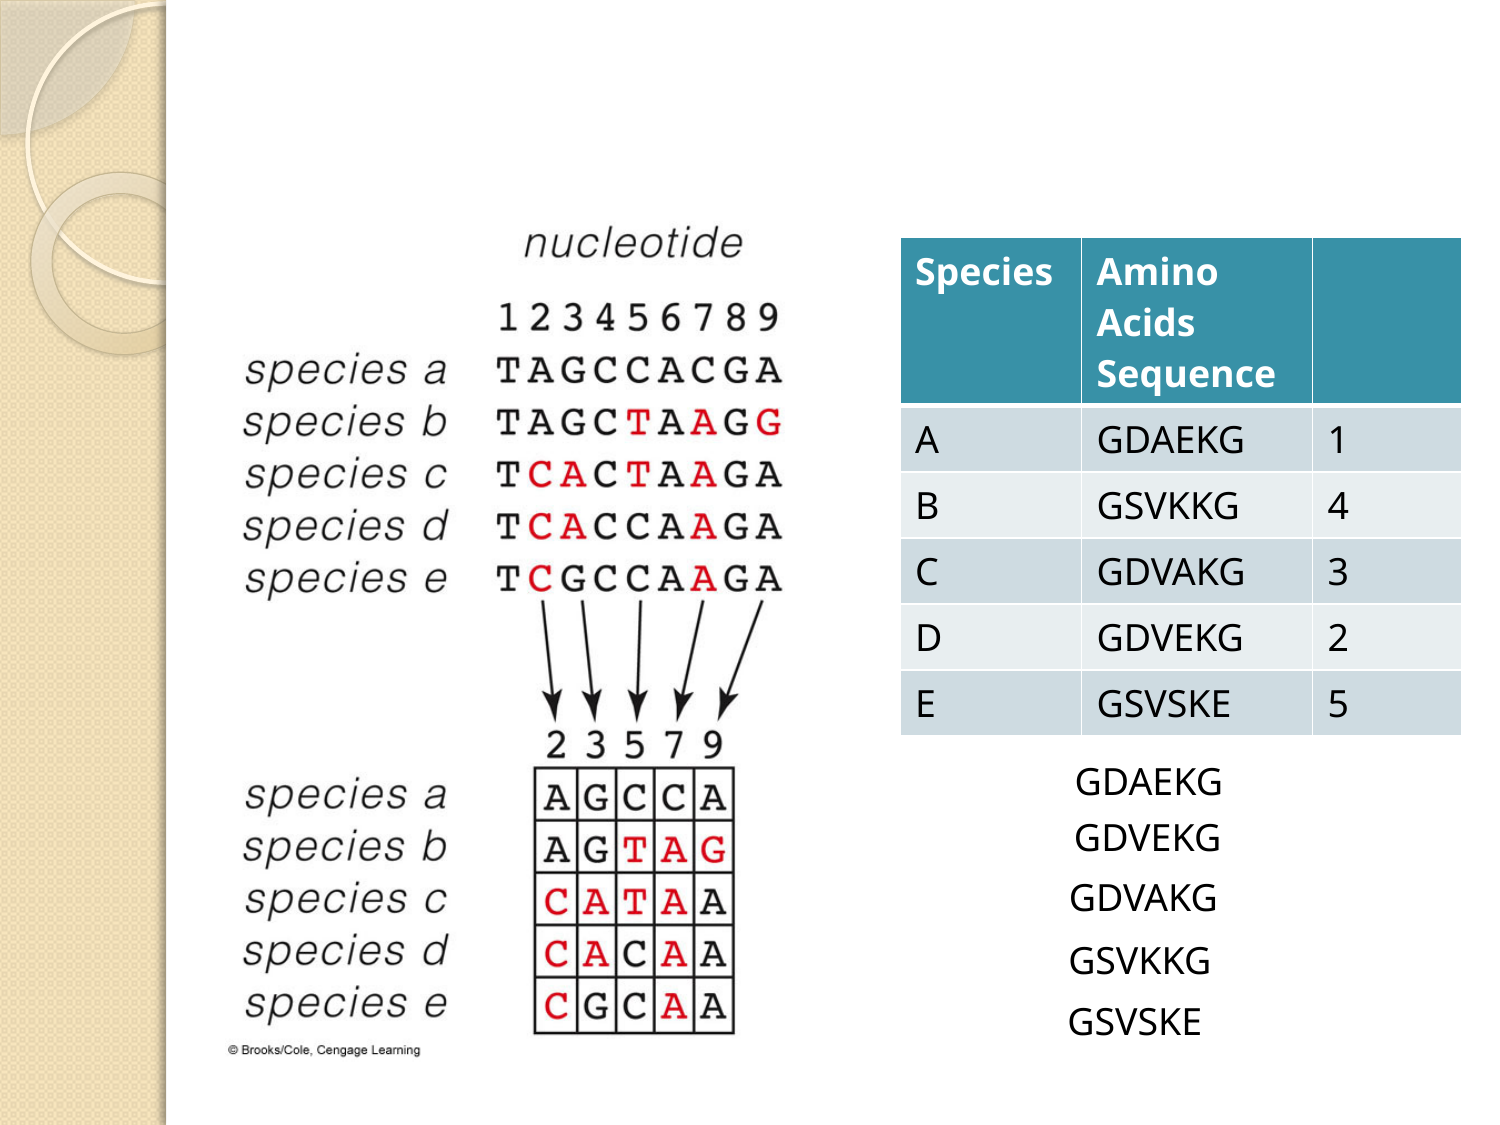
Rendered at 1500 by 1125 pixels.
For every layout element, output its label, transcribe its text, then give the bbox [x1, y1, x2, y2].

table_header [1313, 238, 1461, 403]
table_cell 3 [1313, 539, 1461, 603]
table_cell 4 [1313, 473, 1461, 537]
table_cell A [901, 408, 1081, 471]
table_cell C [901, 539, 1081, 603]
table_cell GDVEKG [1082, 605, 1312, 669]
table_cell GDAEKG [1082, 408, 1312, 471]
table_cell GSVSKE [1082, 671, 1312, 735]
text_box GDVAKG [1054, 866, 1233, 927]
table_cell D [901, 605, 1081, 669]
table_header Species [901, 238, 1081, 403]
table_cell B [901, 473, 1081, 537]
picture [224, 212, 807, 1063]
table_cell E [901, 671, 1081, 735]
table_header Amino Acids Sequence [1082, 238, 1312, 403]
text_box GDVEKG [1059, 811, 1237, 867]
table_cell 5 [1313, 671, 1461, 735]
text_box GDAEKG [1059, 750, 1238, 811]
table_cell GSVKKG [1082, 473, 1312, 537]
table_cell 2 [1313, 605, 1461, 669]
table_cell GDVAKG [1082, 539, 1312, 603]
text_box GSVKKG [1053, 929, 1227, 990]
table_cell 1 [1313, 408, 1461, 471]
text_box GSVSKE [1052, 990, 1217, 1051]
